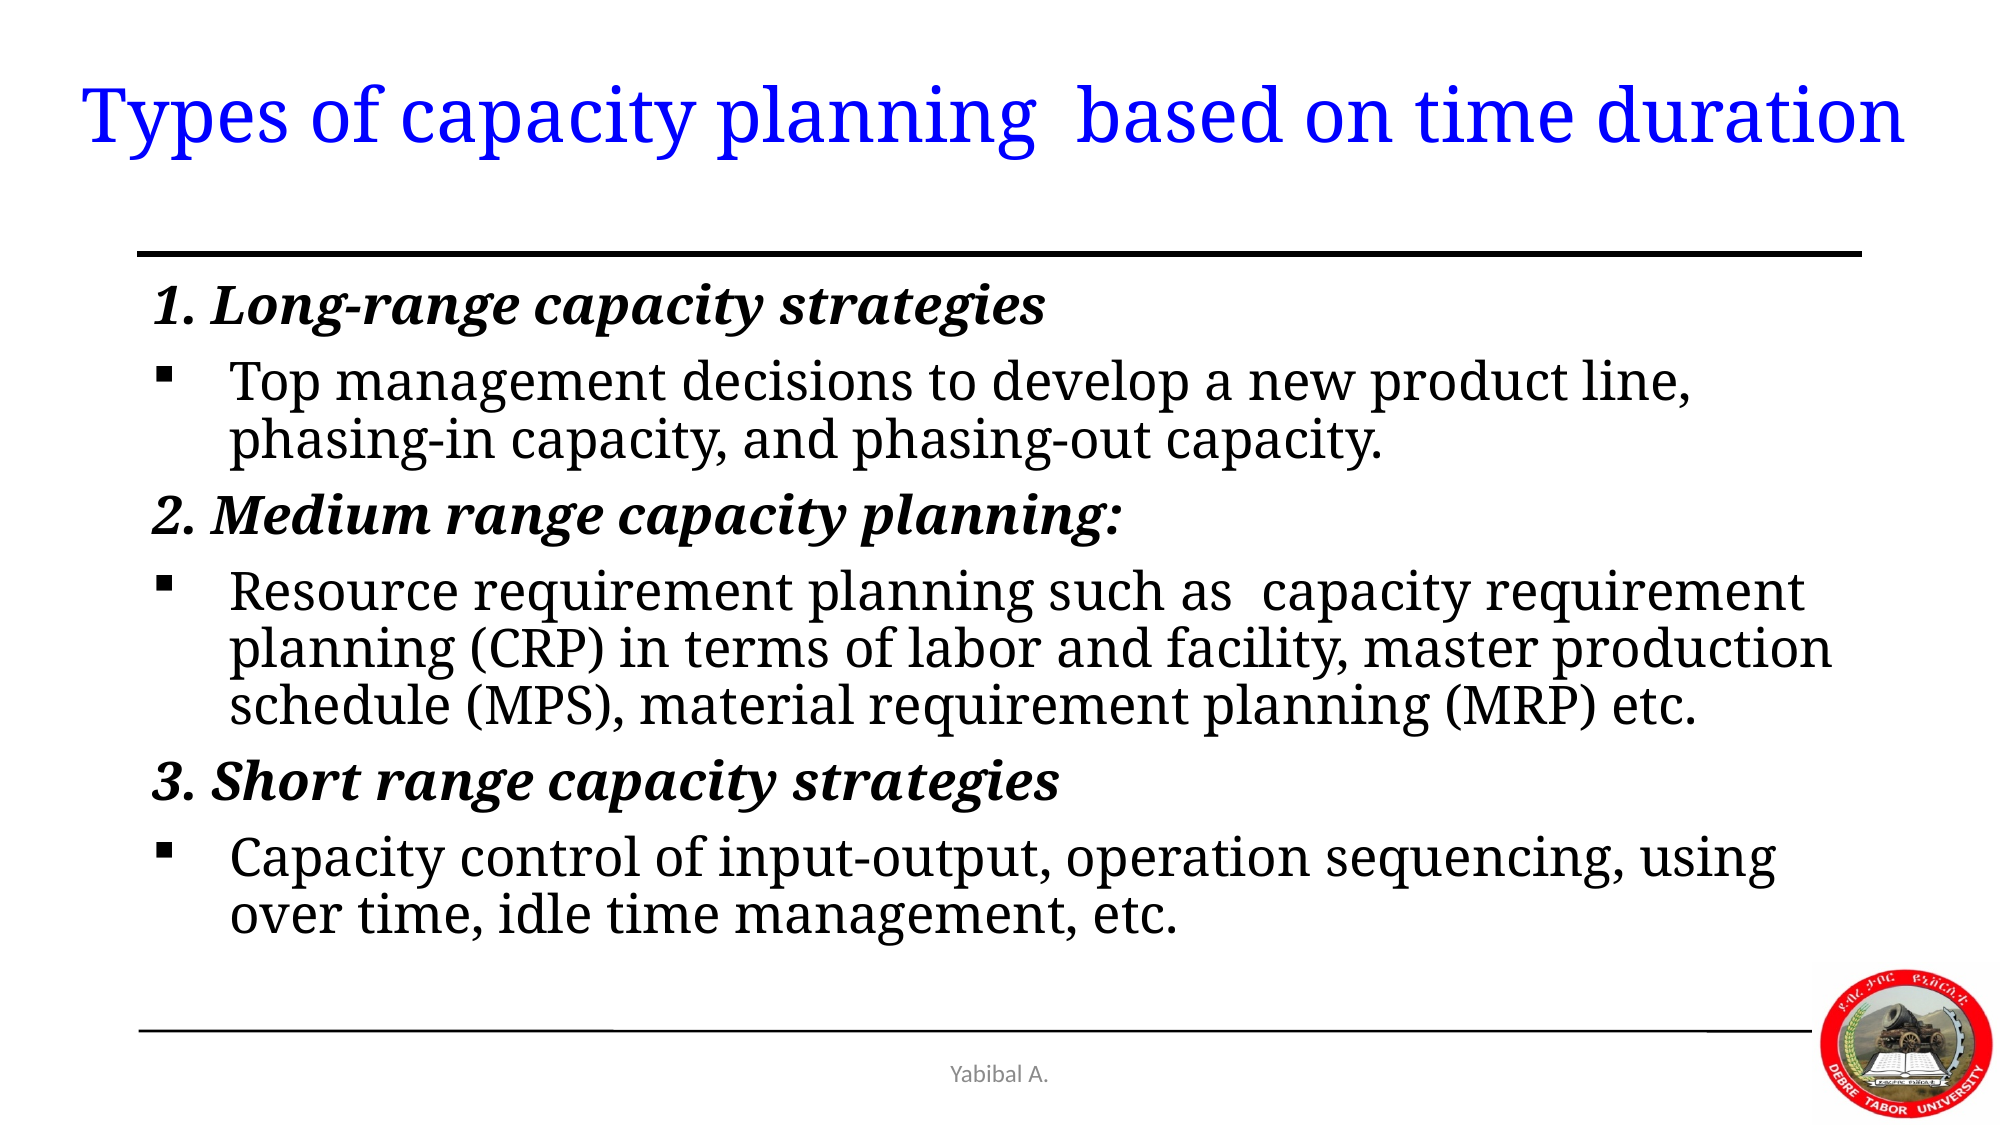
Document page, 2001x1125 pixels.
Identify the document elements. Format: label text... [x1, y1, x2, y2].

list 1. Long-range capacity strategies Top management decisions to develop a new product line, phasing-in capacity, and phasing-out capacity. 2. Medium range capacity planning: Resource requirement planning such as capacity requirement planning (CRP) in terms of labor and facility, master production schedule (MPS), material requirement planning (MRP) etc. 3. Short range capacity strategies Capacity control of input-output, operation sequencing, using over time, idle time management, etc. [137, 271, 1863, 1014]
footer Yabibal A. [662, 1042, 1338, 1103]
title Types of capacity planning based on time duration [66, 50, 1934, 188]
picture [1812, 962, 2000, 1125]
